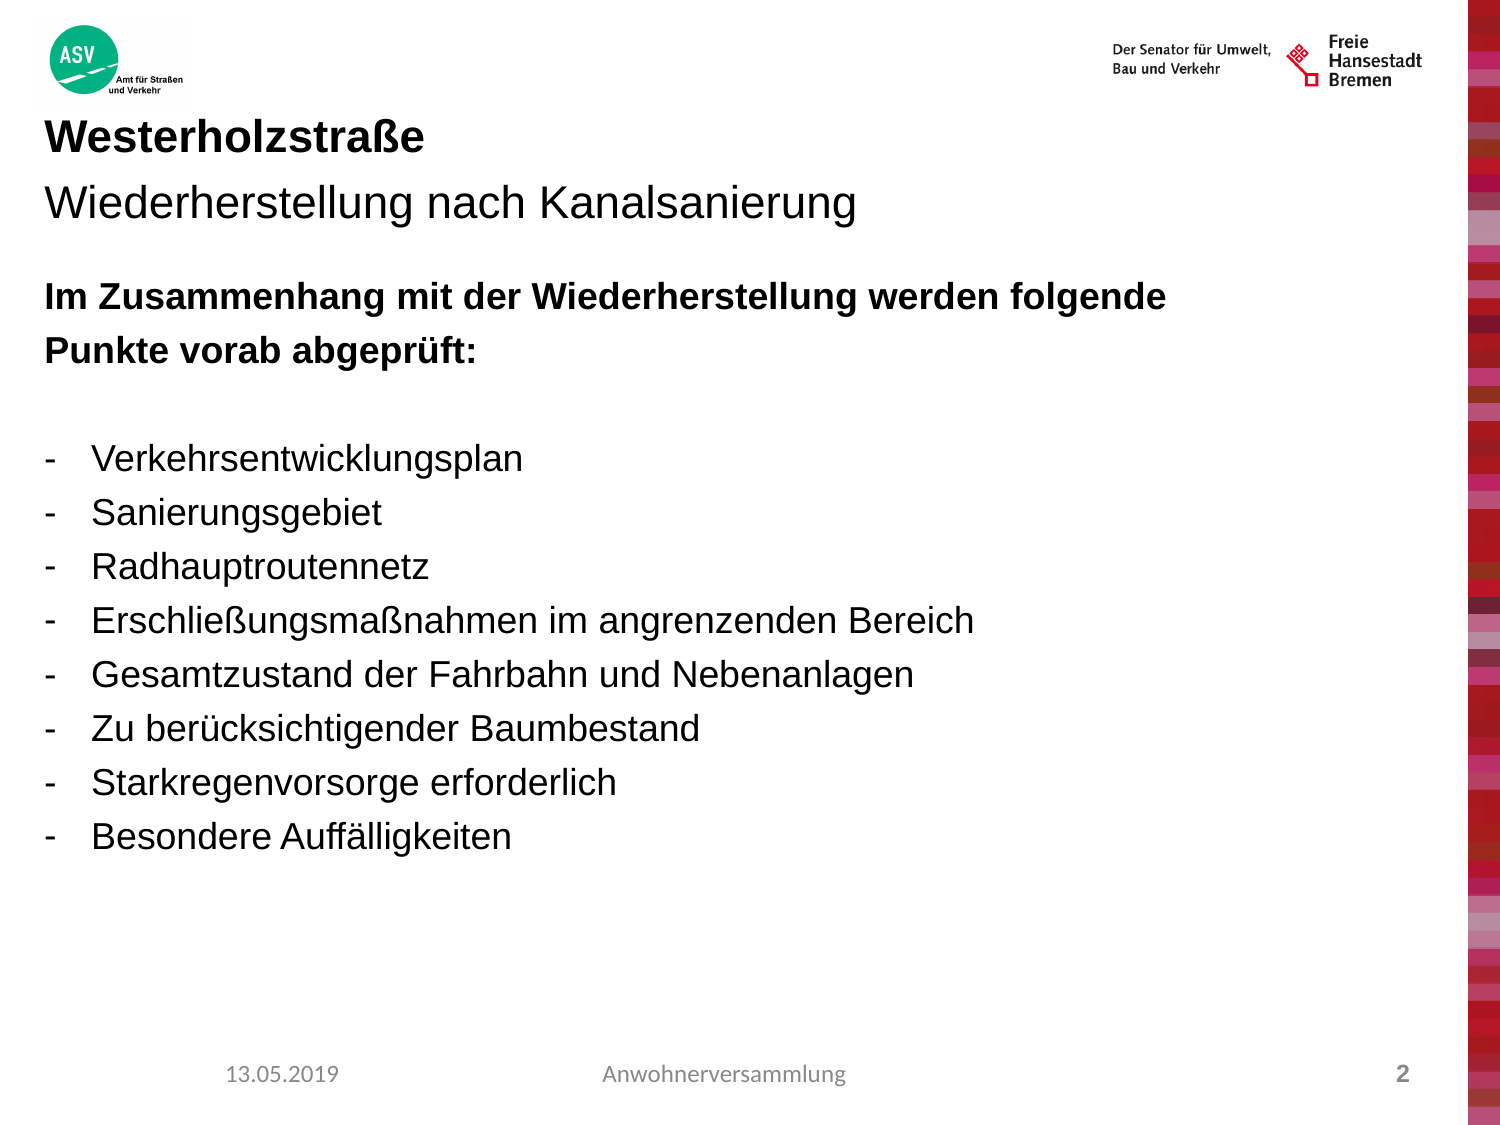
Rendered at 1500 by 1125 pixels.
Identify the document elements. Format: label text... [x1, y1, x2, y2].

text_box Westerholzstraße Wiederherstellung nach Kanalsanierung [29, 88, 1429, 250]
slide_number 2 [1074, 1042, 1425, 1103]
picture [1468, 0, 1500, 1125]
text_box Im Zusammenhang mit der Wiederherstellung werden folgende Punkte vorab abgeprüft: Verkehrsentwicklungsplan Sanierungsgebiet Radhauptroutennetz Erschließungsmaßnahmen im angrenzenden Bereich Gesamtzustand der Fahrbahn und Nebenanlagen Zu berücksichtigender Baumbestand Starkregenvorsorge erforderlich Besondere Auffälligkeiten [29, 255, 1429, 1036]
picture [1112, 33, 1428, 87]
picture [35, 15, 188, 88]
footer 13.05.2019 Anwohnerversammlung [85, 1042, 988, 1103]
